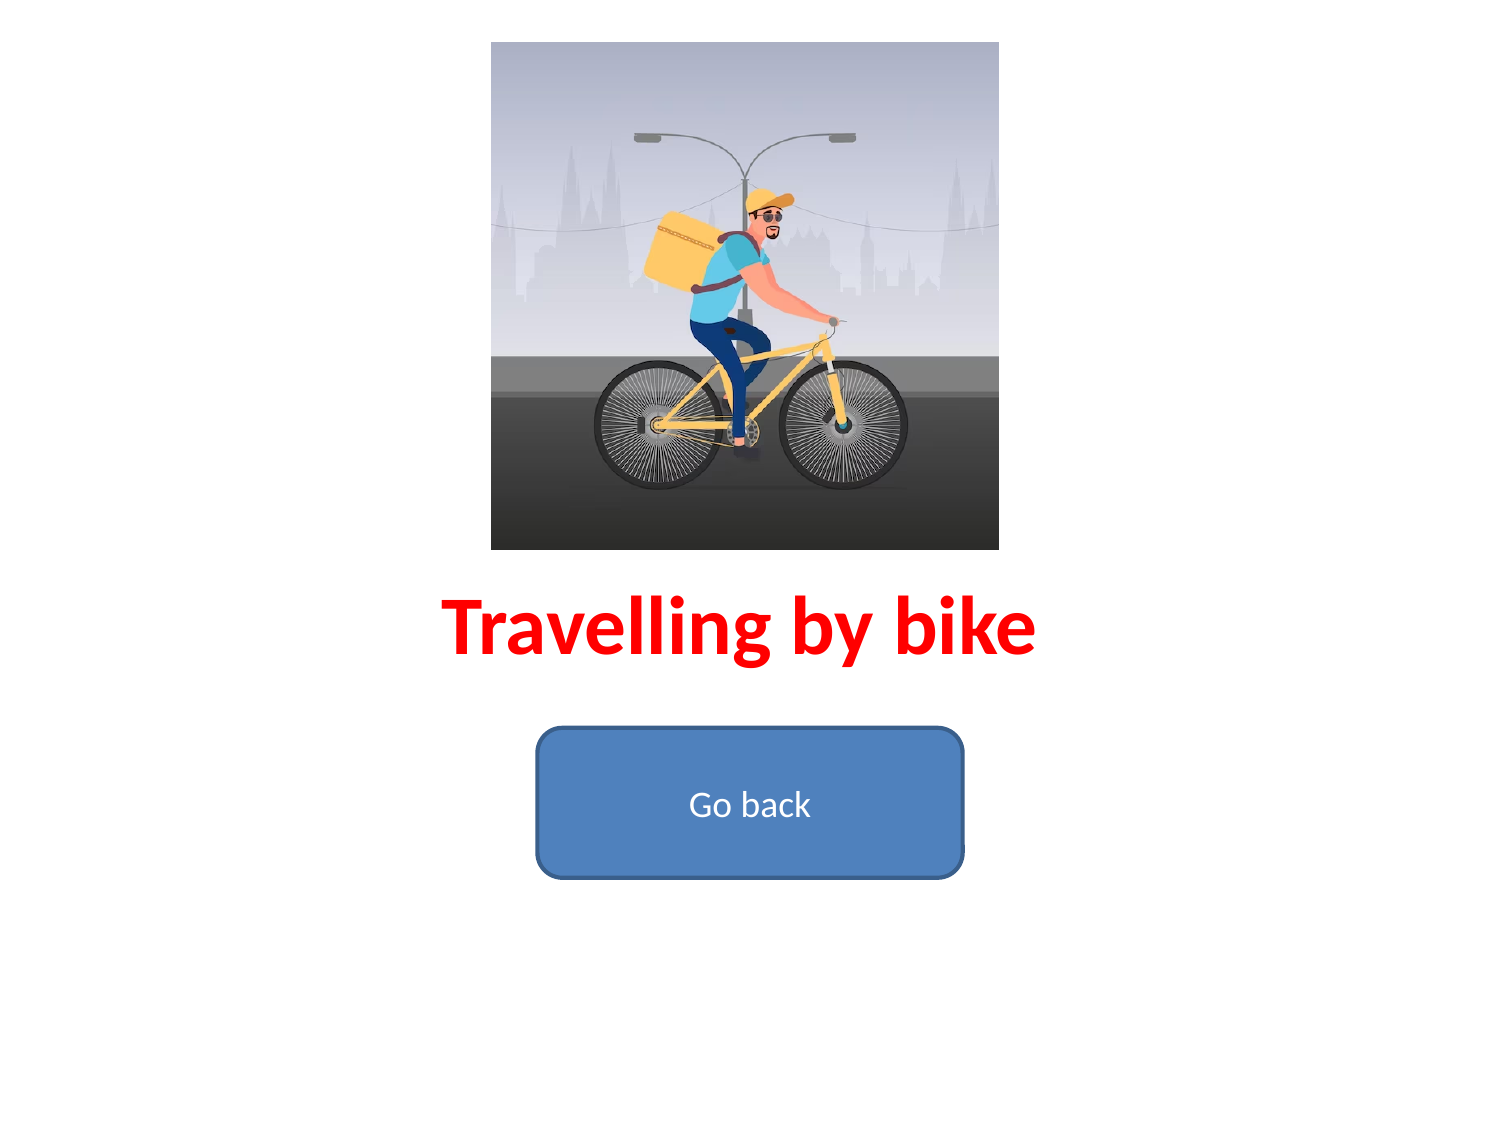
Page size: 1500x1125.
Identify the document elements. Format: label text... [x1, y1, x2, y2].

picture [491, 42, 999, 550]
title Travelling by bike [64, 527, 1415, 715]
